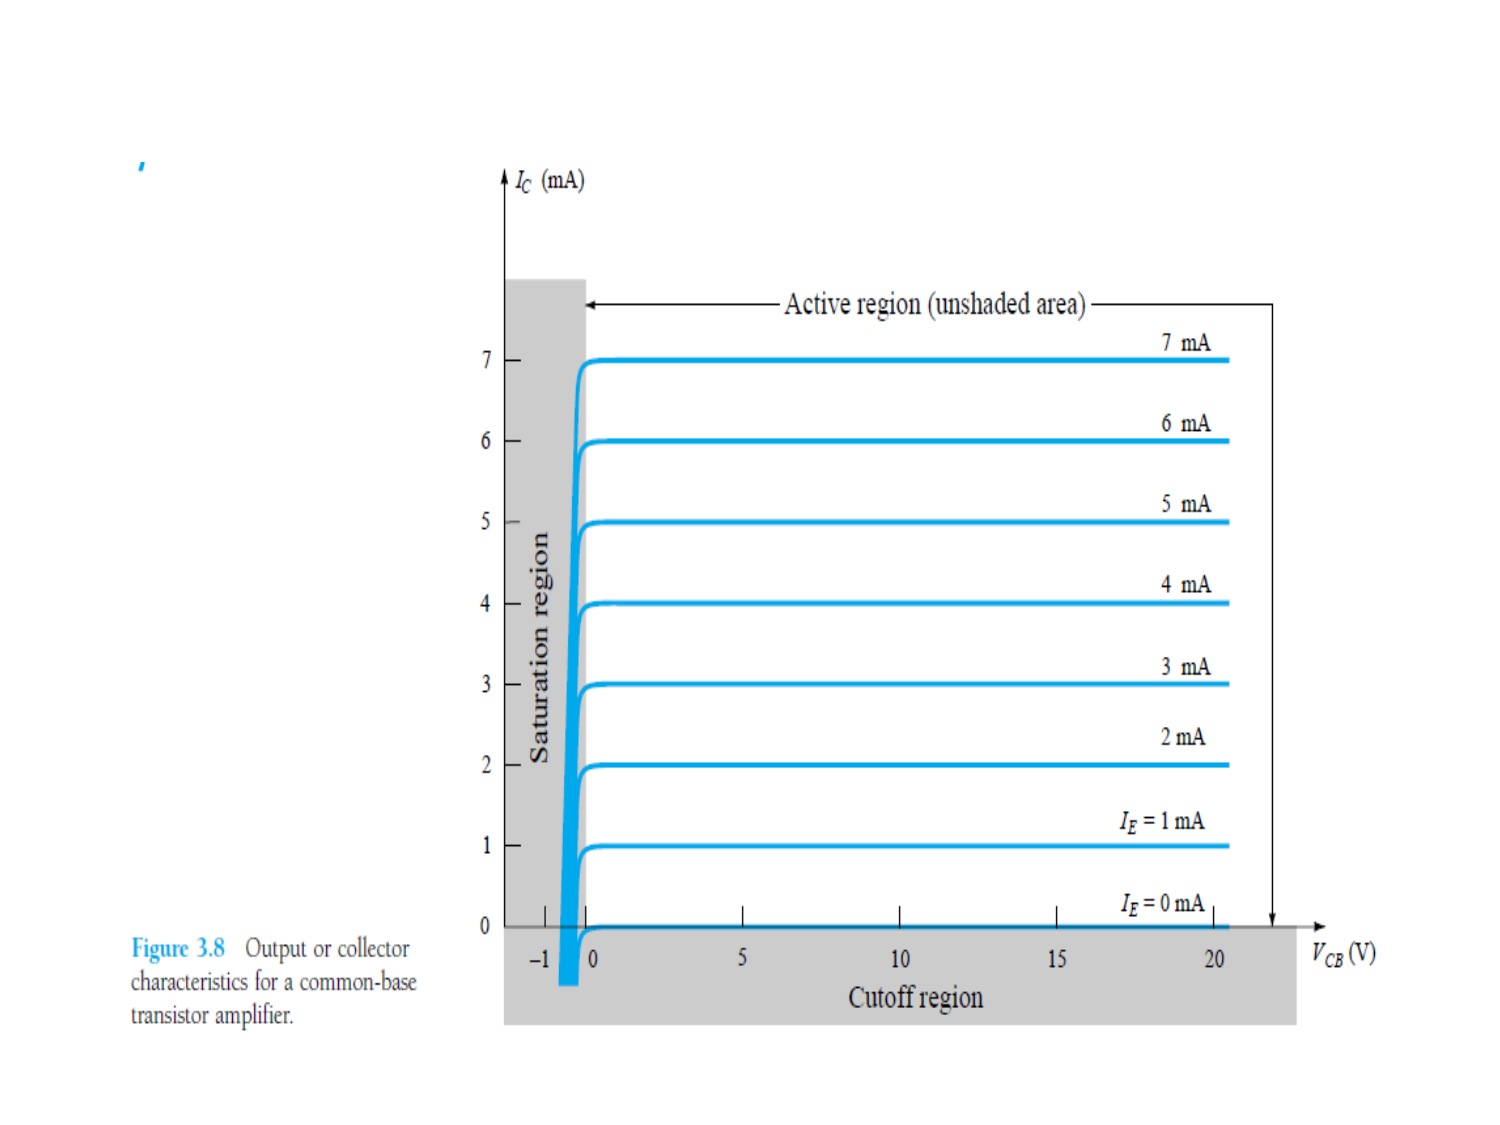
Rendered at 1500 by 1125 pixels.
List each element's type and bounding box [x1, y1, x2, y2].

list [74, 162, 1426, 1051]
